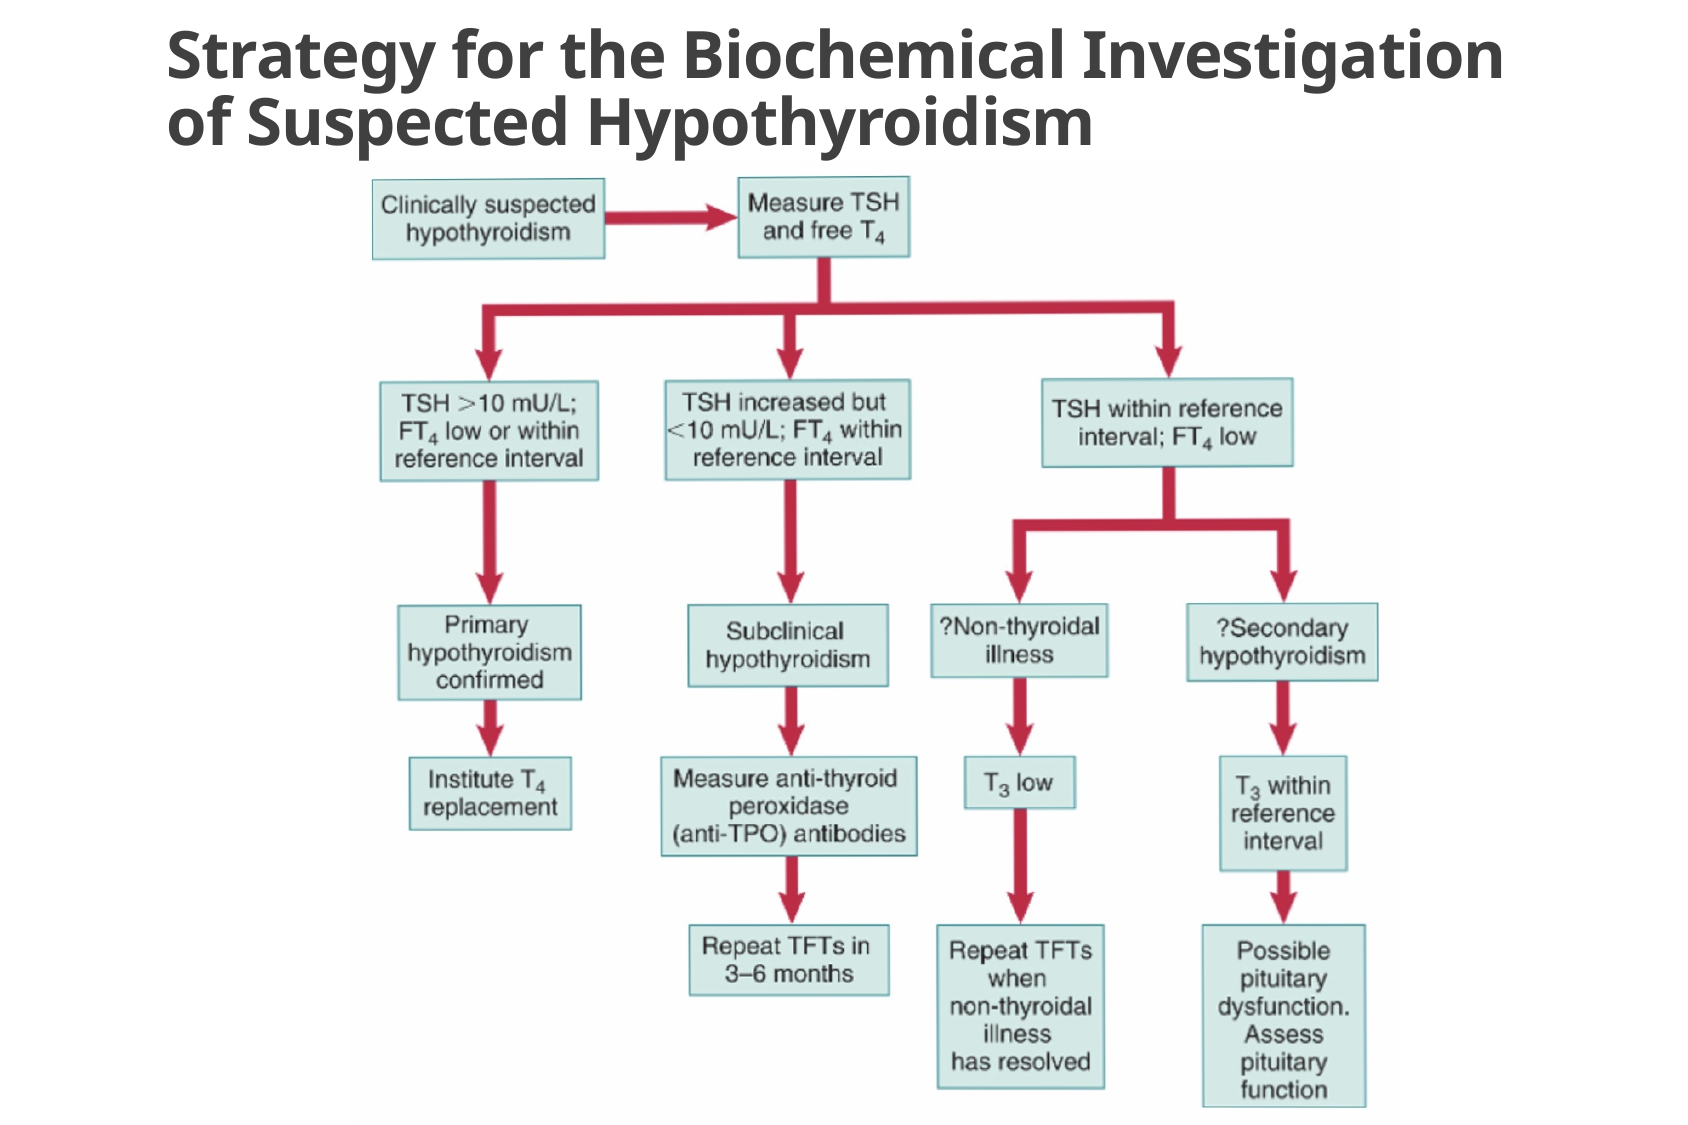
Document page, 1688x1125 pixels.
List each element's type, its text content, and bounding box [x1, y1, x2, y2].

picture [350, 158, 1401, 1124]
title Strategy for the Biochemical Investigation of Suspected Hypothyroidism [151, 12, 1544, 167]
